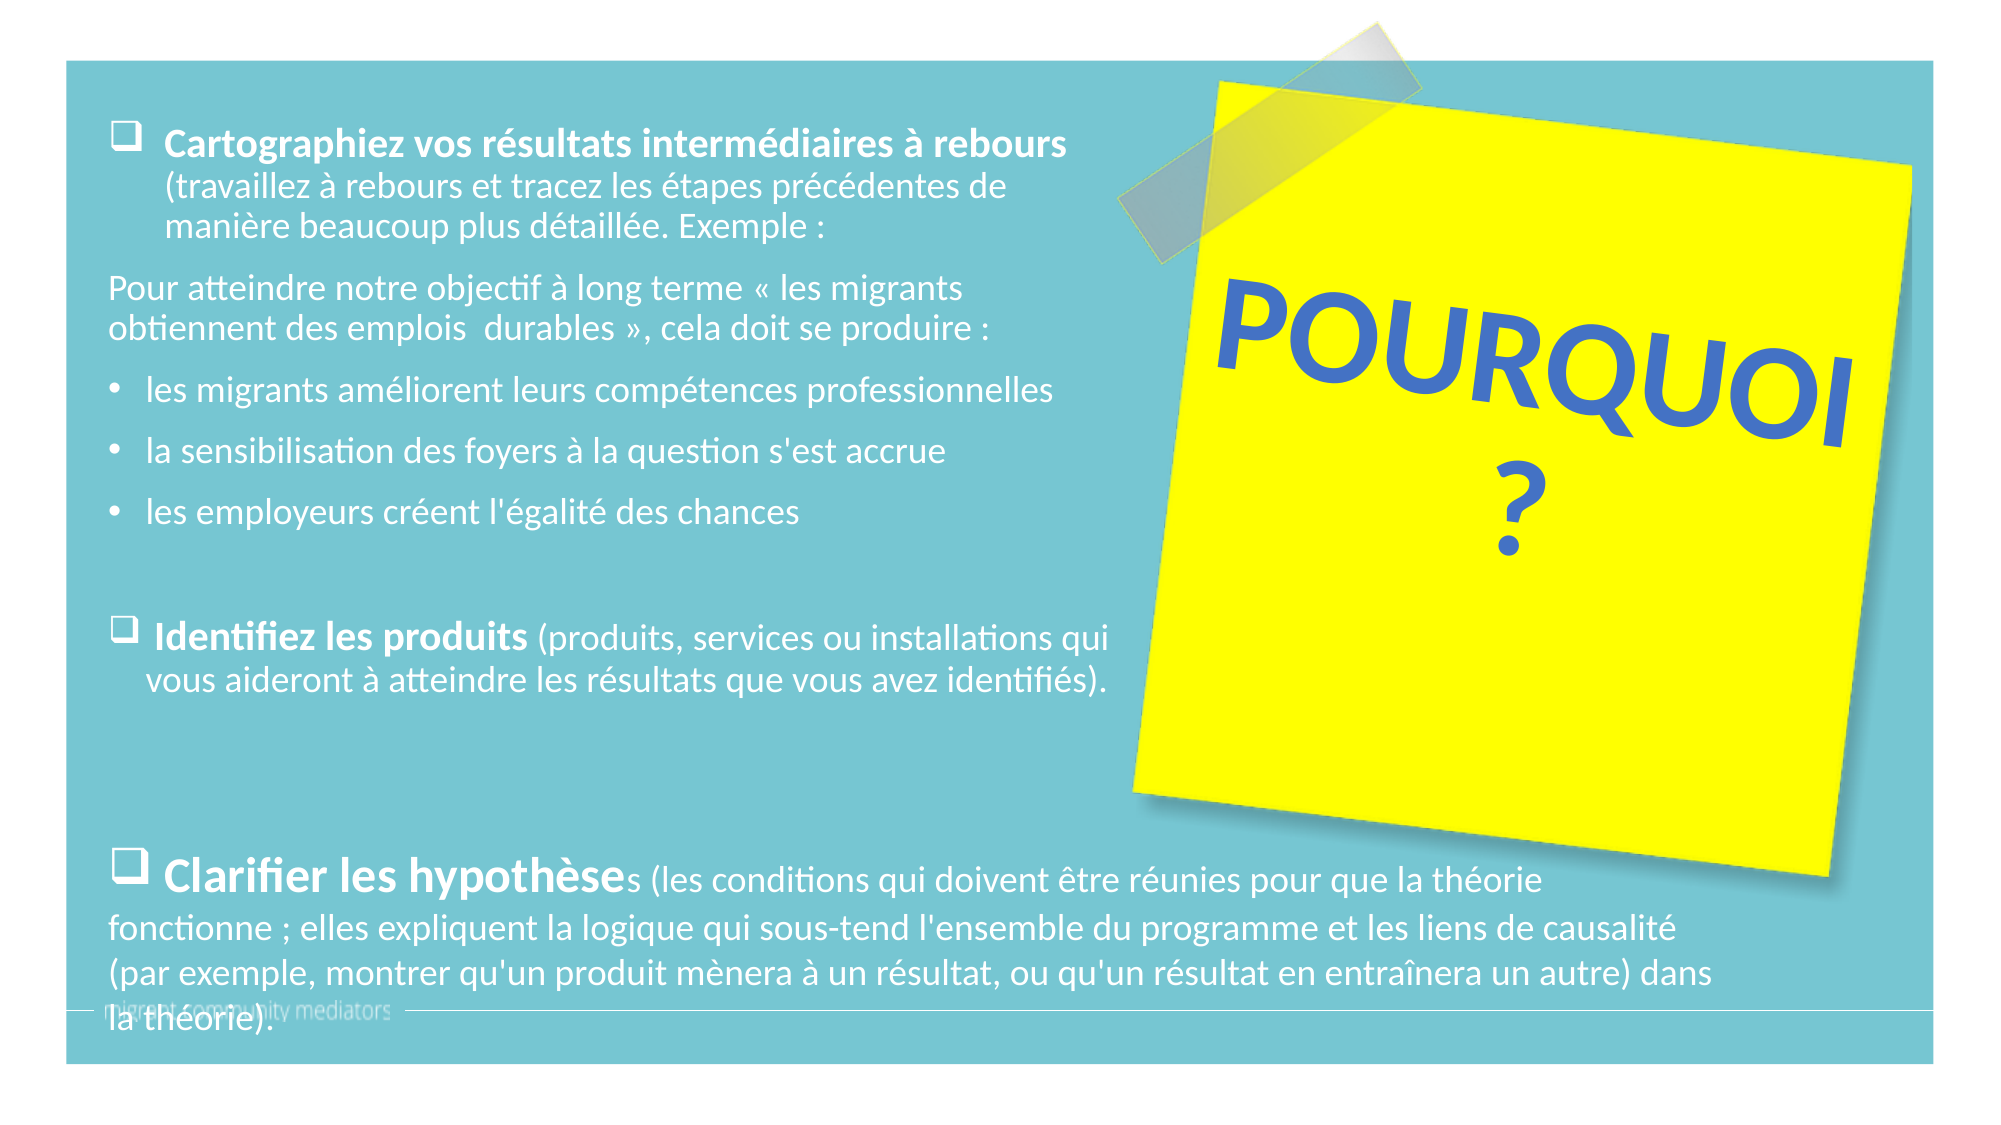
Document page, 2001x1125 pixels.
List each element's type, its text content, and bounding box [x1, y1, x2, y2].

text_box Clarifier les hypothèses (les conditions qui doivent être réunies pour que la théorie fonctionne ; elles expliquent la logique qui sous-tend l'ensemble du programme et les liens de causalité (par exemple, montrer qu'un produit mènera à un résultat, ou qu'un résultat en entraînera un autre) dans la théorie). [93, 835, 1742, 1002]
picture [1103, 0, 1913, 975]
text_box Cartographiez vos résultats intermédiaires à rebours (travaillez à rebours et tracez les étapes précédentes de manière beaucoup plus détaillée. Exemple : Pour atteindre notre objectif à long terme « les migrants obtiennent des emplois durables », cela doit se produire : les migrants améliorent leurs compétences professionnelles la sensibilisation des foyers à la question s'est accrue les employeurs créent l'égalité des chances Identifiez les produits (produits, services ou installations qui vous aideront à atteindre les résultats que vous avez identifiés). [93, 113, 1103, 805]
